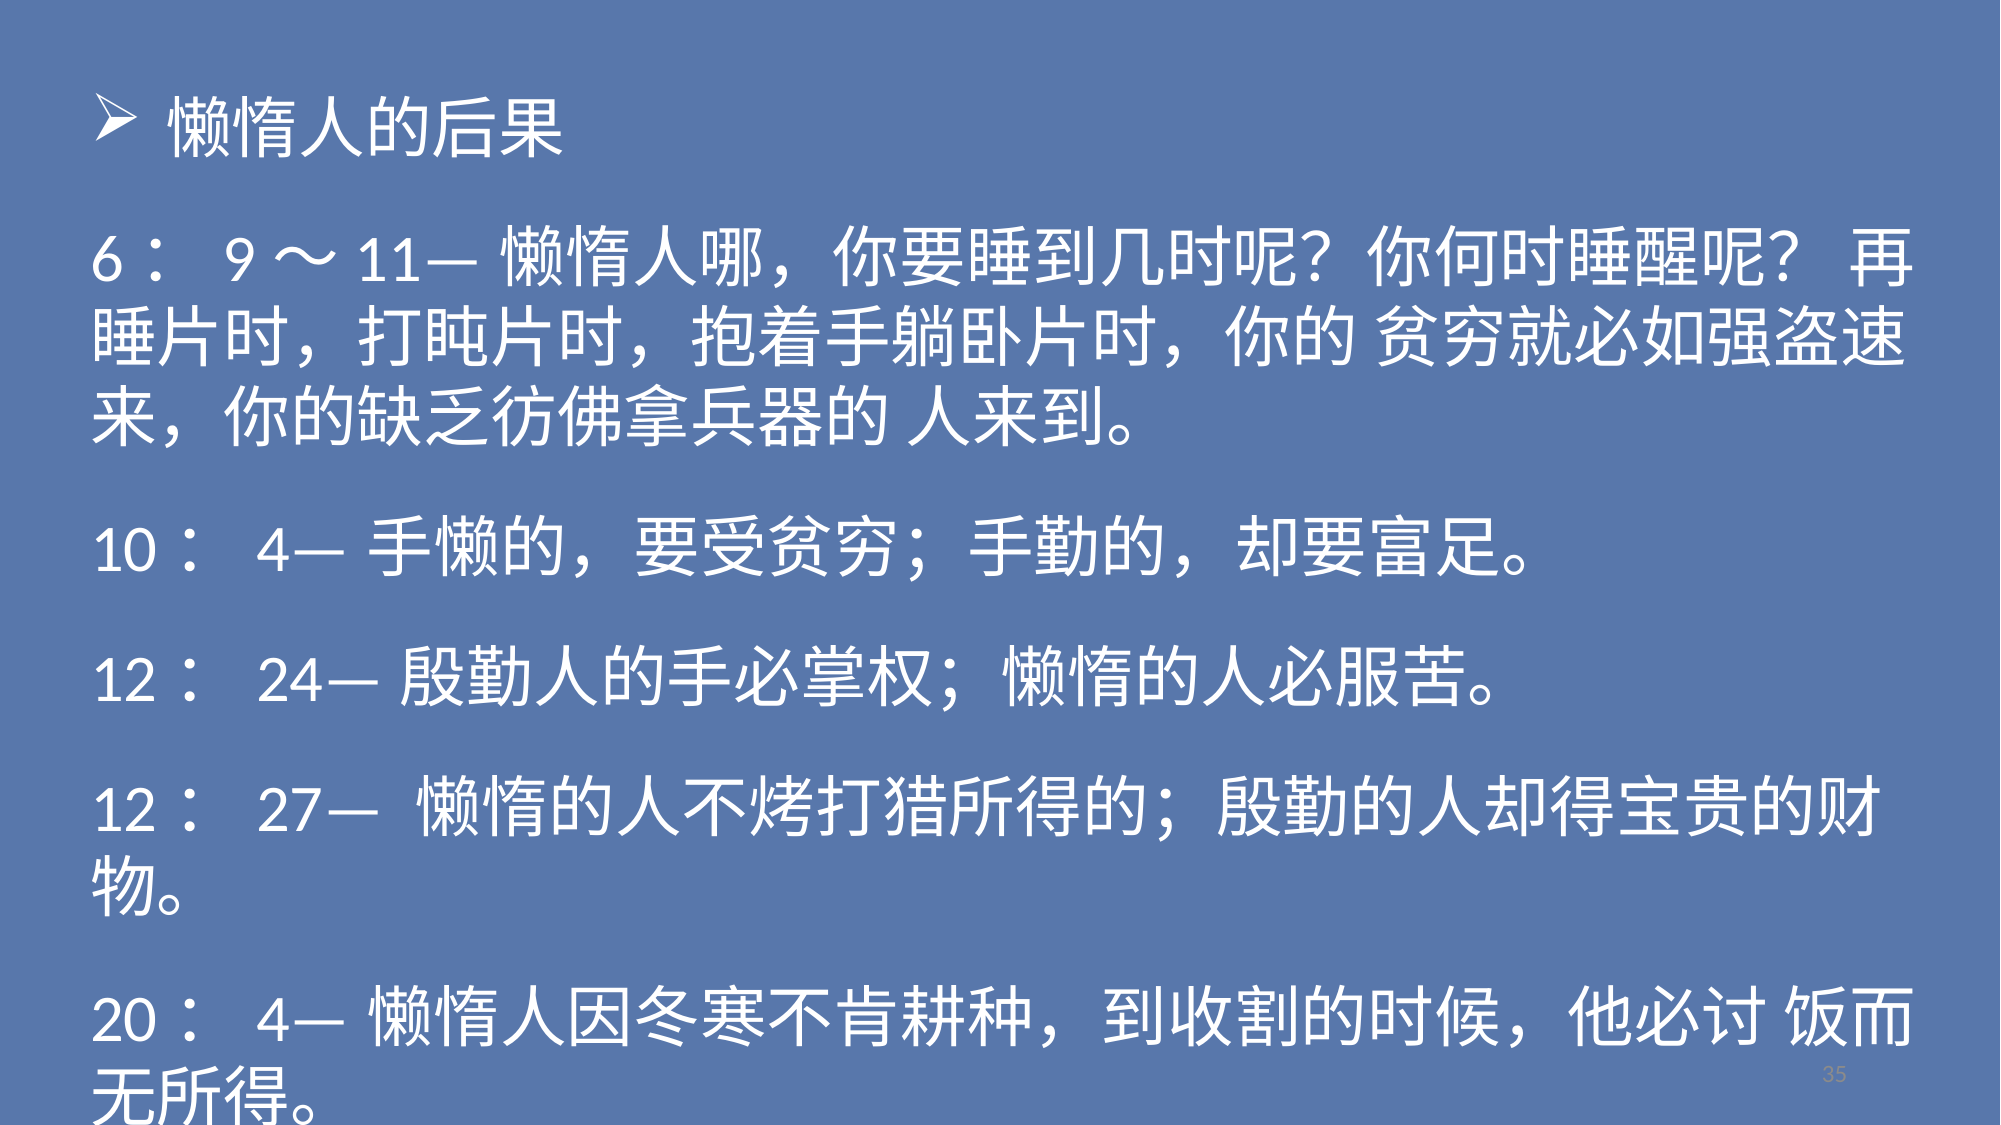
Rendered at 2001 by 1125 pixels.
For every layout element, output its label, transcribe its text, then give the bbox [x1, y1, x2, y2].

slide_number 35 [1412, 1042, 1863, 1103]
text_box 懒惰人的后果 6：9～11—懒惰人哪，你要睡到几时呢？你何时睡醒呢？ 再睡片时，打盹片时，抱着手躺卧片时，你的 贫穷就必如强盗速来，你的缺乏彷佛拿兵器的 人来到。 10：4—手懒的，要受贫穷；手勤的，却要富足。 12：24—殷勤人的手必掌权；懒惰的人必服苦。 12：27— 懒惰的人不烤打猎所得的；殷勤的人却得宝贵的财物。 20：4—懒惰人因冬寒不肯耕种，到收割的时候，他必讨 饭而无所得。 [75, 77, 1946, 1125]
